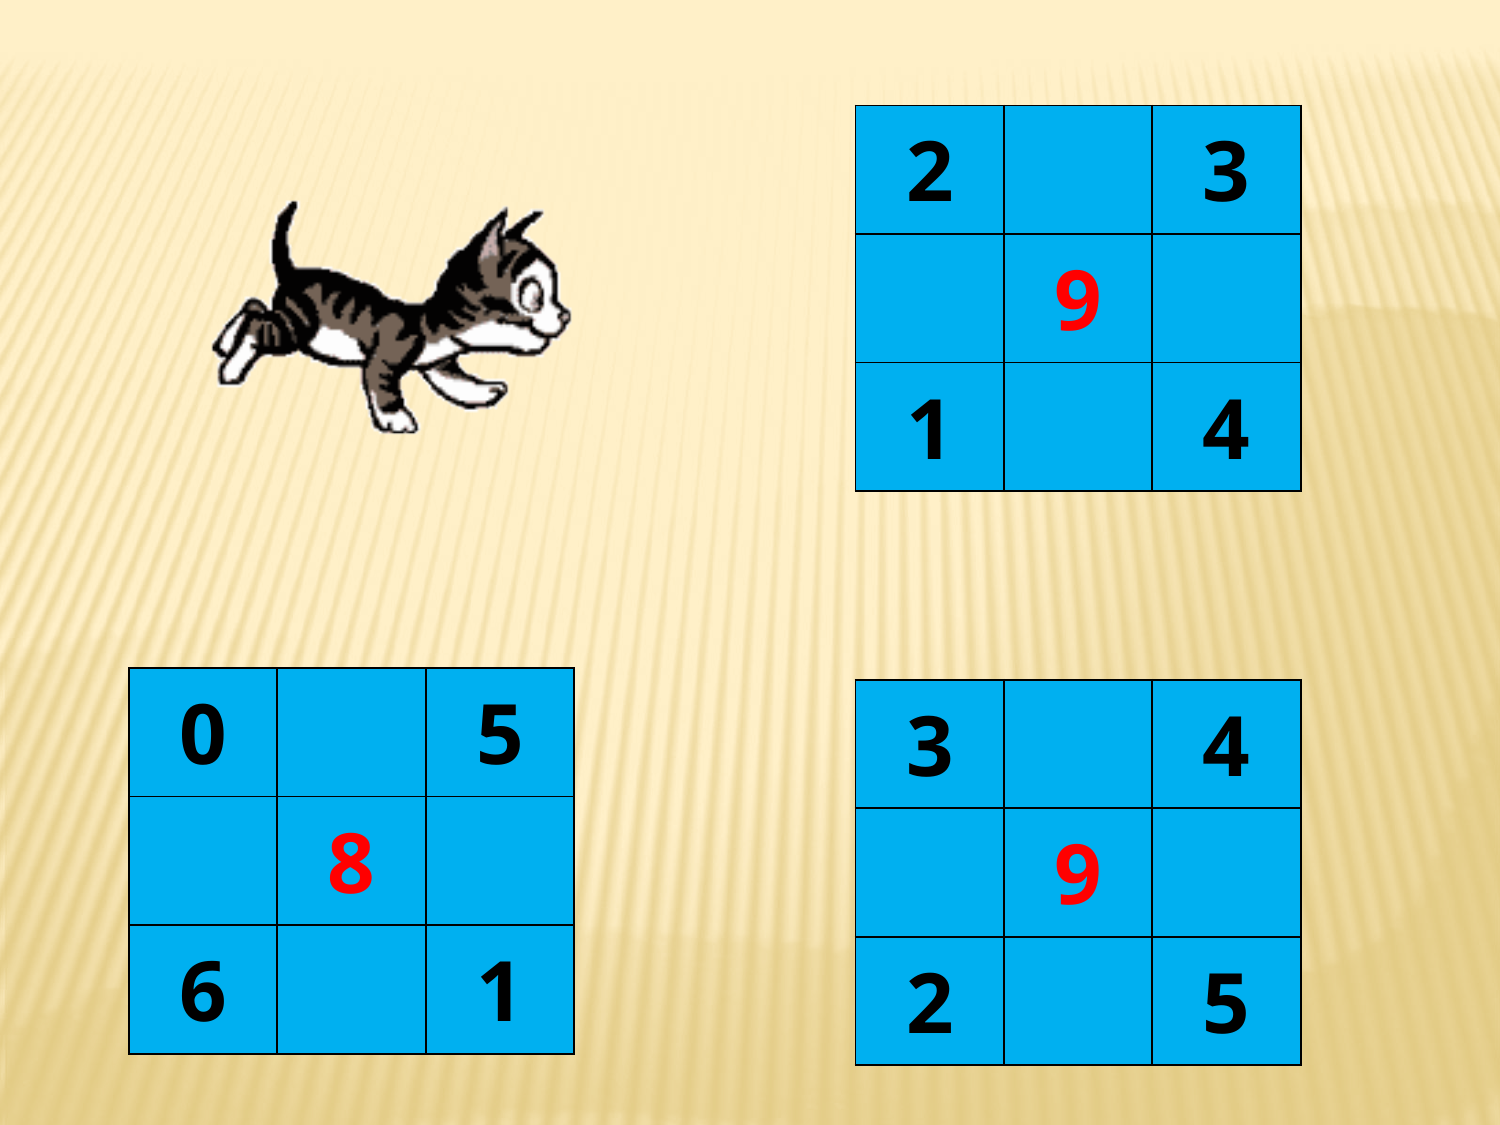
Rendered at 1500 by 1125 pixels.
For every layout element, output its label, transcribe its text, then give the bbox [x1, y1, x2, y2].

table_cell [856, 809, 1003, 936]
table_header 5 [427, 669, 573, 796]
table_header 3 [1153, 106, 1300, 233]
table_header [278, 669, 425, 796]
table_cell [1153, 809, 1300, 936]
table_cell 8 [278, 797, 425, 924]
table_header 3 [856, 681, 1003, 807]
table_cell 1 [427, 926, 573, 1053]
table_header [1005, 681, 1151, 807]
table_header 4 [1153, 681, 1300, 807]
table_header 0 [130, 669, 276, 796]
table_cell [278, 926, 425, 1053]
table_cell 9 [1005, 235, 1151, 362]
table_cell 1 [856, 363, 1003, 490]
table_cell 2 [856, 938, 1003, 1064]
table_cell [1153, 235, 1300, 362]
table_header 2 [856, 106, 1003, 233]
table_cell 5 [1153, 938, 1300, 1064]
table_cell 4 [1153, 363, 1300, 490]
table_cell [427, 797, 573, 924]
table_cell [1005, 363, 1151, 490]
table_cell [130, 797, 276, 924]
picture [210, 198, 605, 473]
table_cell [856, 235, 1003, 362]
table_header [1005, 106, 1151, 233]
table_cell 6 [130, 926, 276, 1053]
table_cell [1005, 938, 1151, 1064]
table_cell 9 [1005, 809, 1151, 936]
